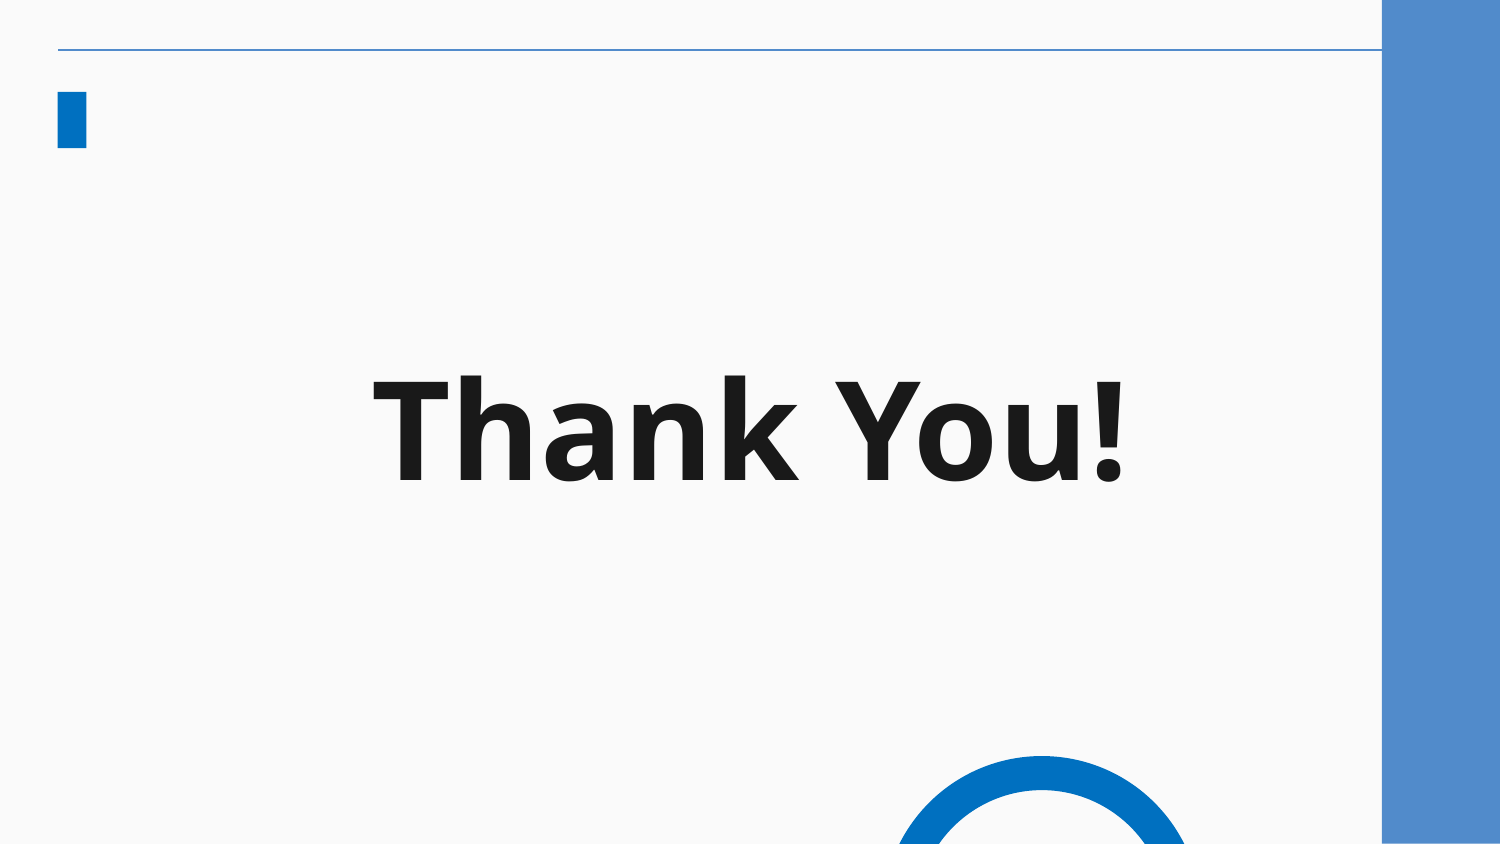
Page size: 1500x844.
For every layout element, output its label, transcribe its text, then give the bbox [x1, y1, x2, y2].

title Thank You! [118, 327, 1382, 422]
